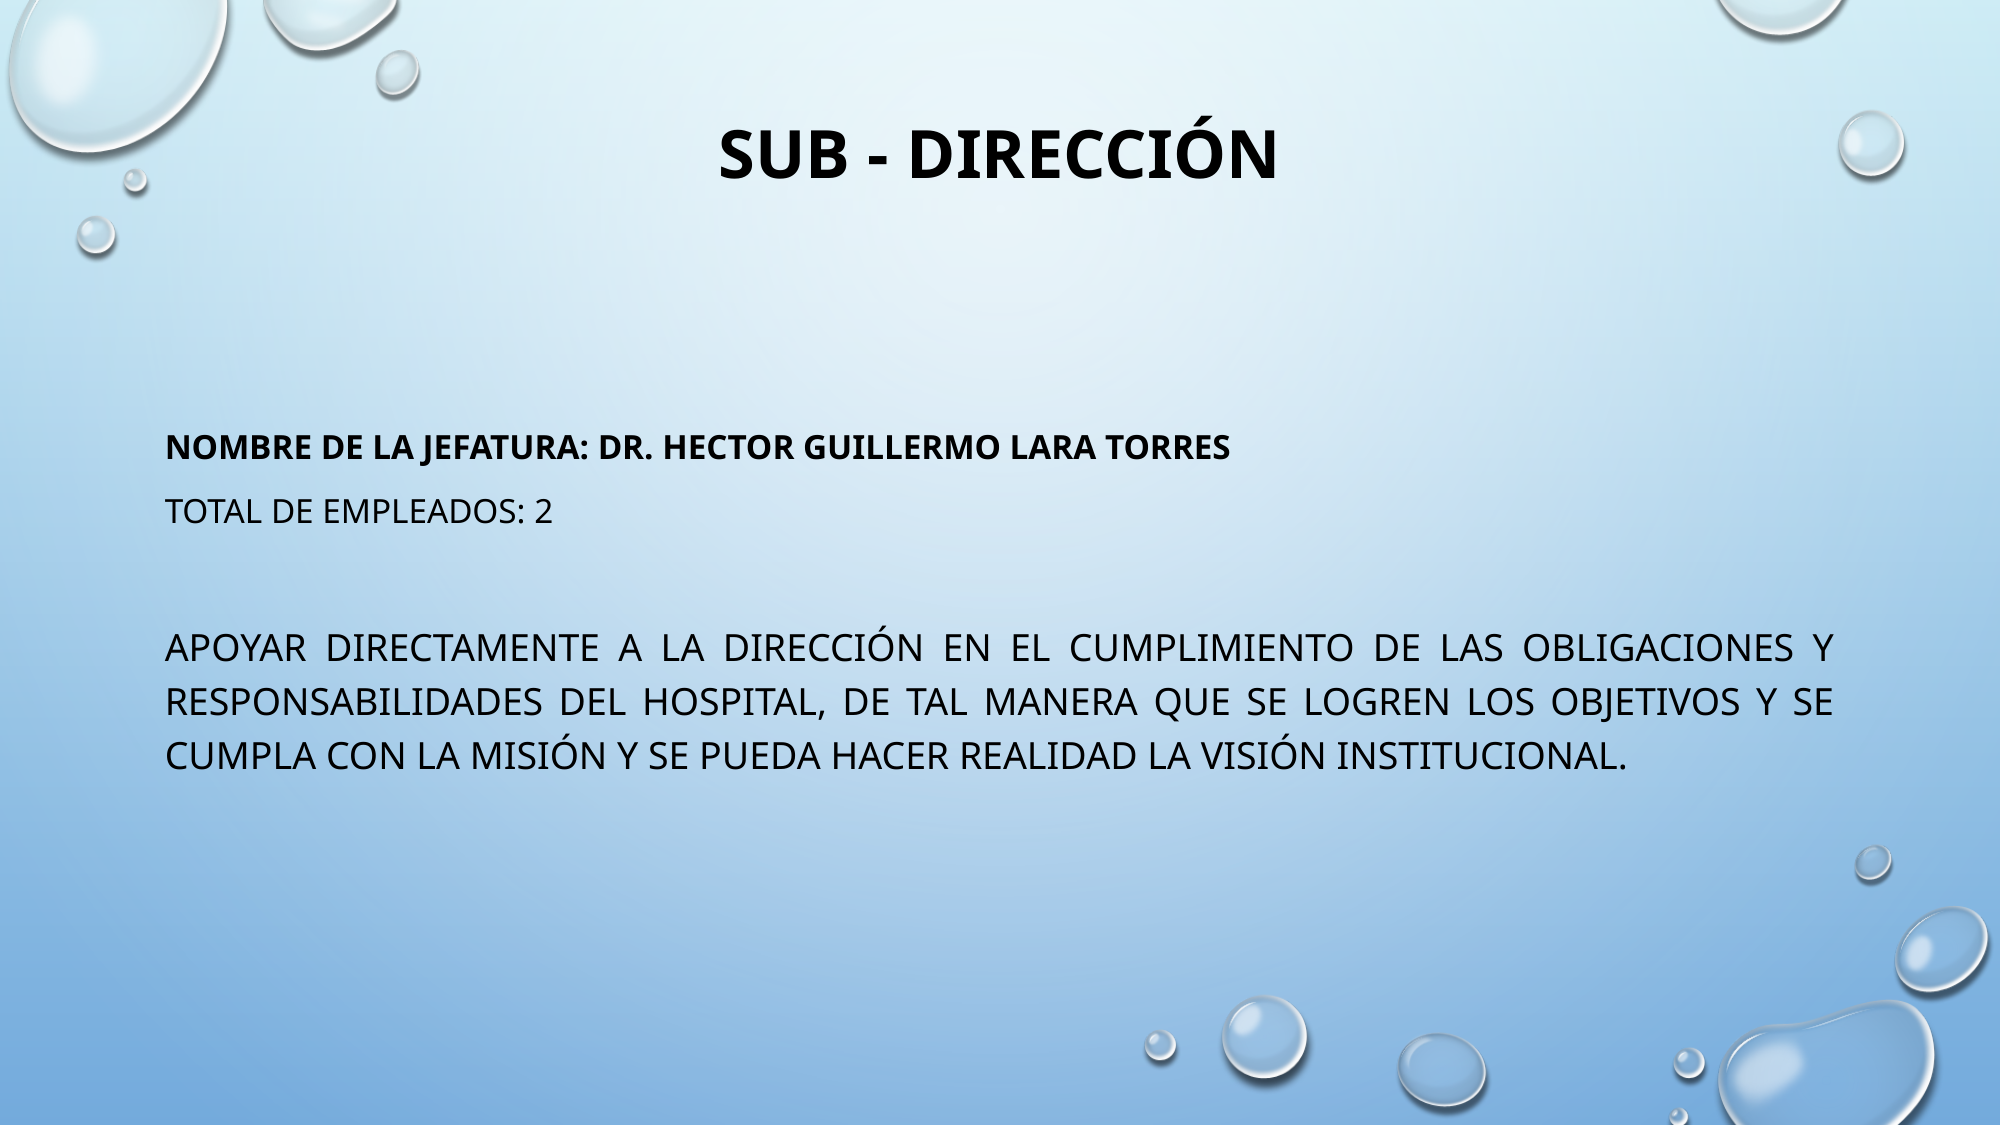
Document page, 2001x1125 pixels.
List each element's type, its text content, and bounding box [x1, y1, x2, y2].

picture [0, 0, 2000, 1125]
list Nombre de la Jefatura: DR. HECTOR GUILLERMO LARA TORRES Total de Empleados: 2 Apoyar directamente a la Dirección en el cumplimiento de las obligaciones y responsabilidades del Hospital, de tal manera que se logren los objetivos y se cumpla con la misión y se pueda hacer realidad la visión institucional. [149, 244, 1851, 956]
title SUB - DIRECCIÓN [149, 99, 1851, 214]
